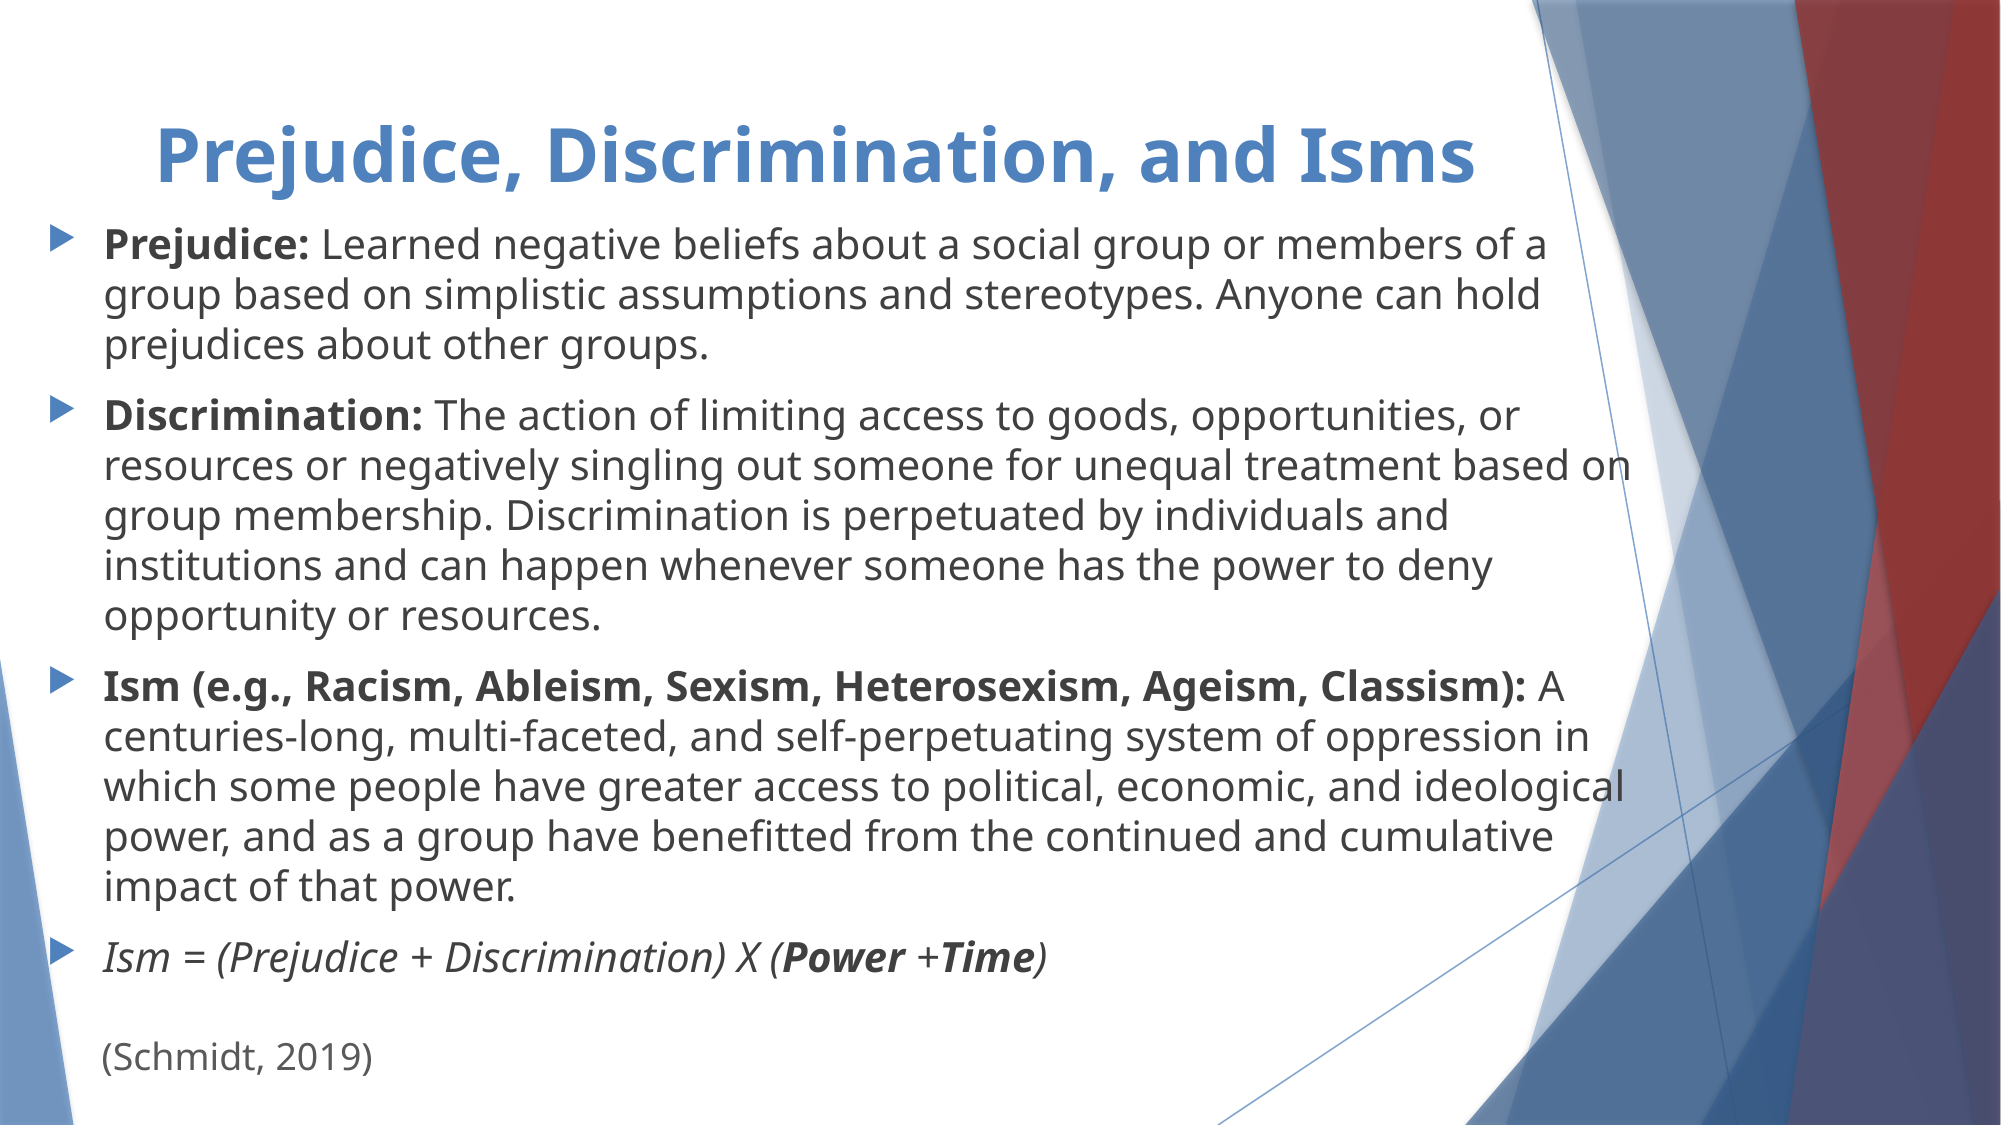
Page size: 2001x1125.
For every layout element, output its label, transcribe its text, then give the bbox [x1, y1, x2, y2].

text_box (Schmidt, 2019) [86, 1025, 388, 1085]
list Prejudice: Learned negative beliefs about a social group or members of a group based on simplistic assumptions and stereotypes. Anyone can hold prejudices about other groups. Discrimination: The action of limiting access to goods, opportunities, or resources or negatively singling out someone for unequal treatment based on group membership. Discrimination is perpetuated by individuals and institutions and can happen whenever someone has the power to deny opportunity or resources. Ism (e.g., Racism, Ableism, Sexism, Heterosexism, Ageism, Classism): A centuries-long, multi-faceted, and self-perpetuating system of oppression in which some people have greater access to political, economic, and ideological power, and as a group have benefitted from the continued and cumulative impact of that power. Ism = (Prejudice + Discrimination) X (Power +Time) [32, 210, 1653, 992]
title Prejudice, Discrimination, and Isms [111, 99, 1522, 210]
